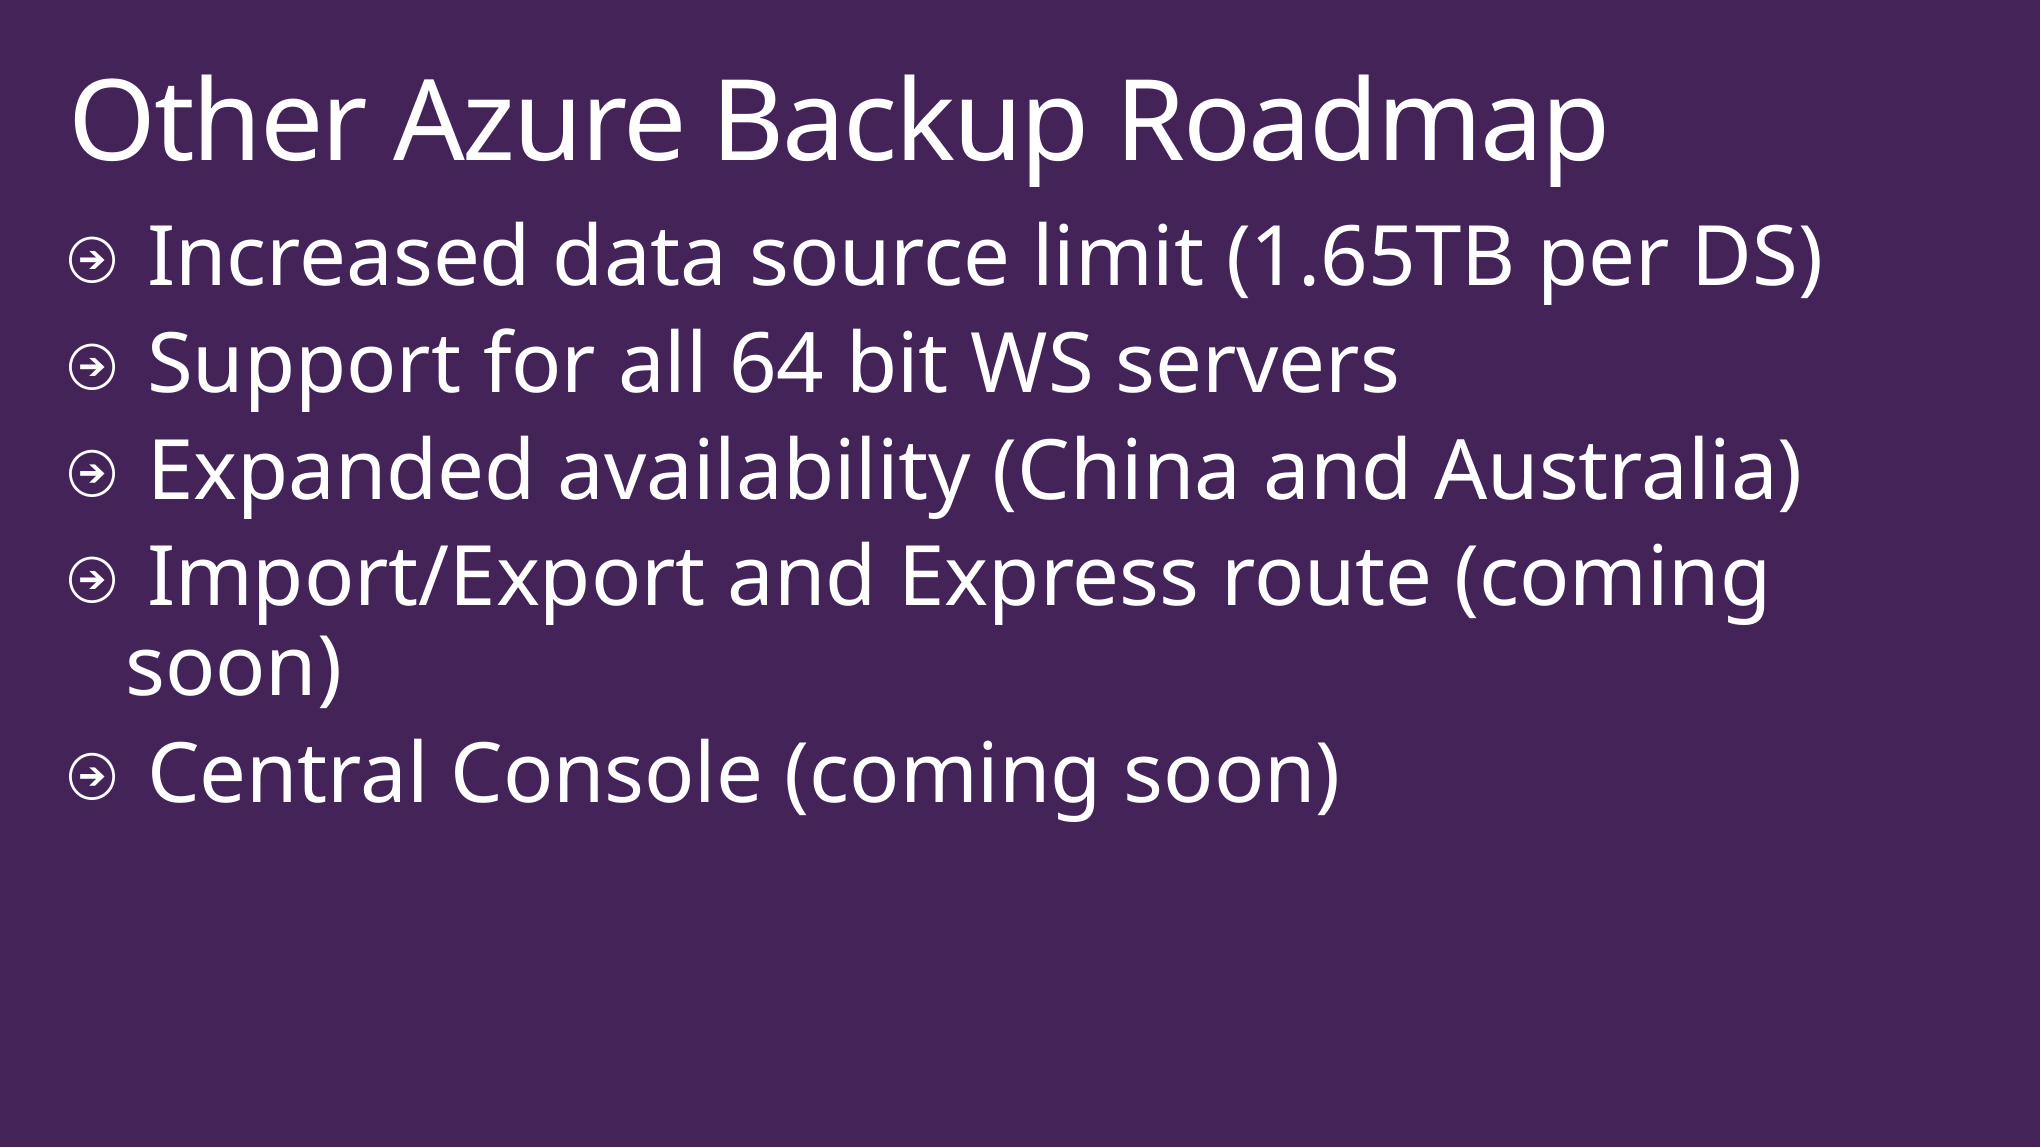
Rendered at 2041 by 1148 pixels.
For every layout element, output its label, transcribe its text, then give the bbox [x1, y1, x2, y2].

picture [69, 740, 128, 800]
picture [69, 437, 128, 497]
picture [69, 331, 128, 390]
title Other Azure Backup Roadmap [45, 48, 1996, 199]
picture [69, 224, 128, 283]
list Increased data source limit (1.65TB per DS) Support for all 64 bit WS servers Expanded availability (China and Australia) Import/Export and Express route (coming soon) Central Console (coming soon) [45, 199, 1996, 765]
picture [69, 544, 128, 603]
